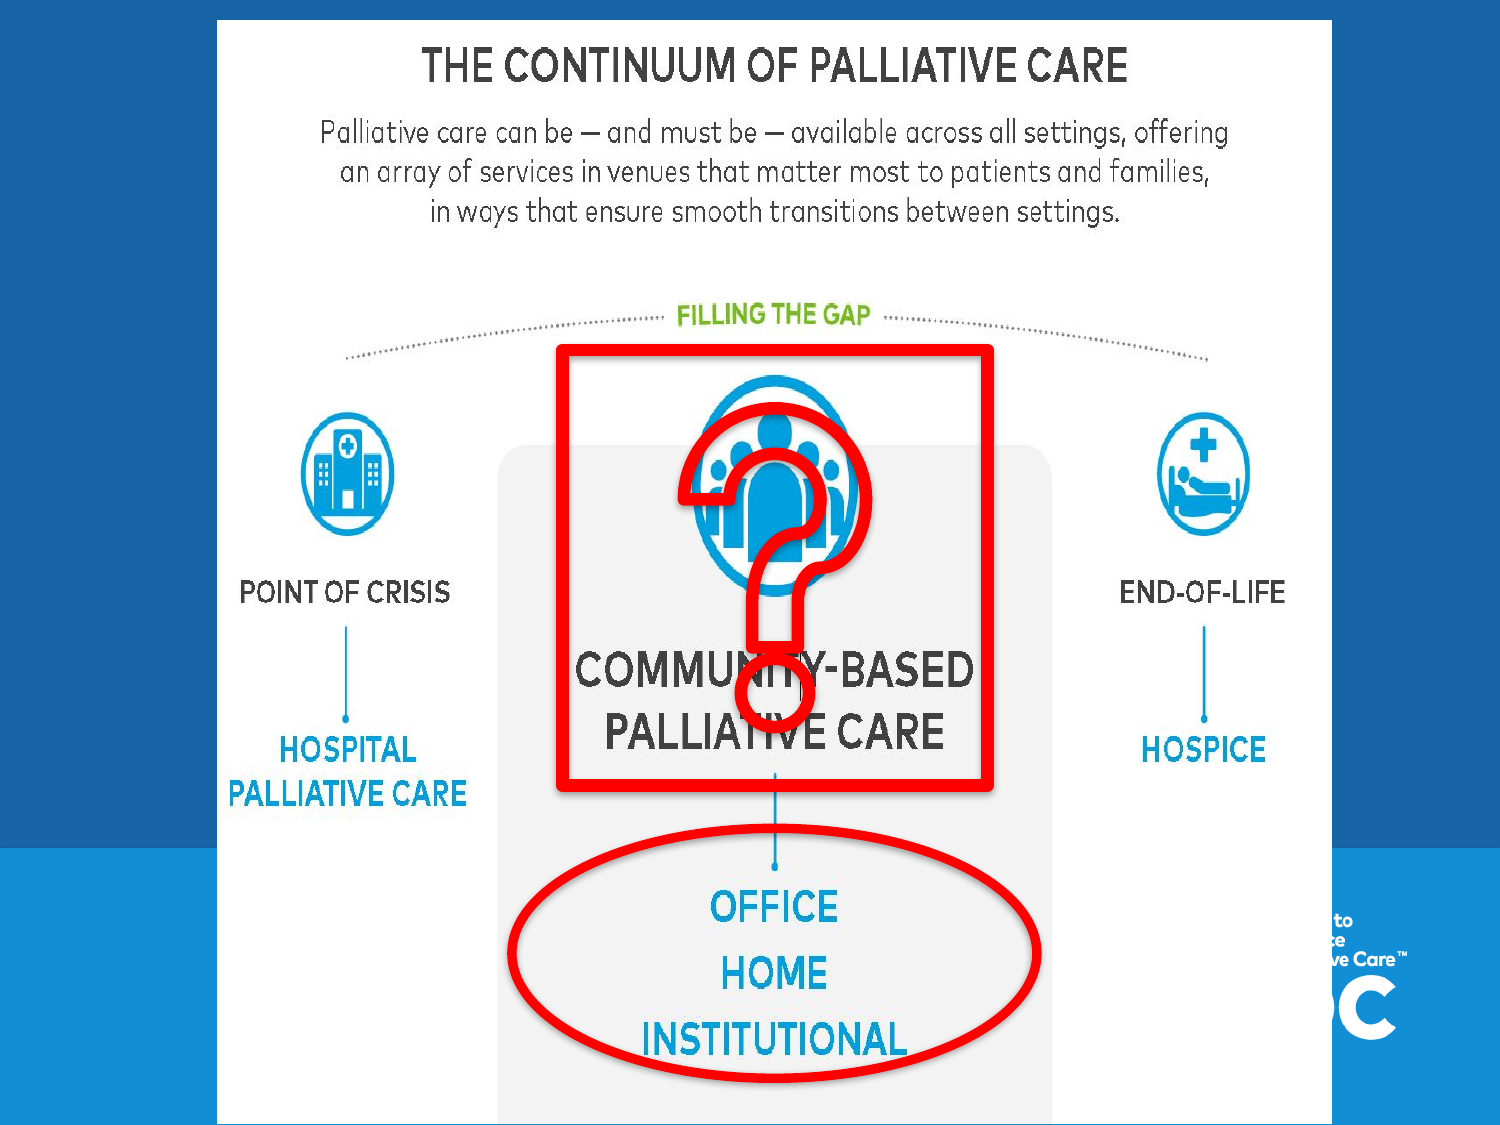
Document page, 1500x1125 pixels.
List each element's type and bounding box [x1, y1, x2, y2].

picture [217, 19, 1407, 1124]
